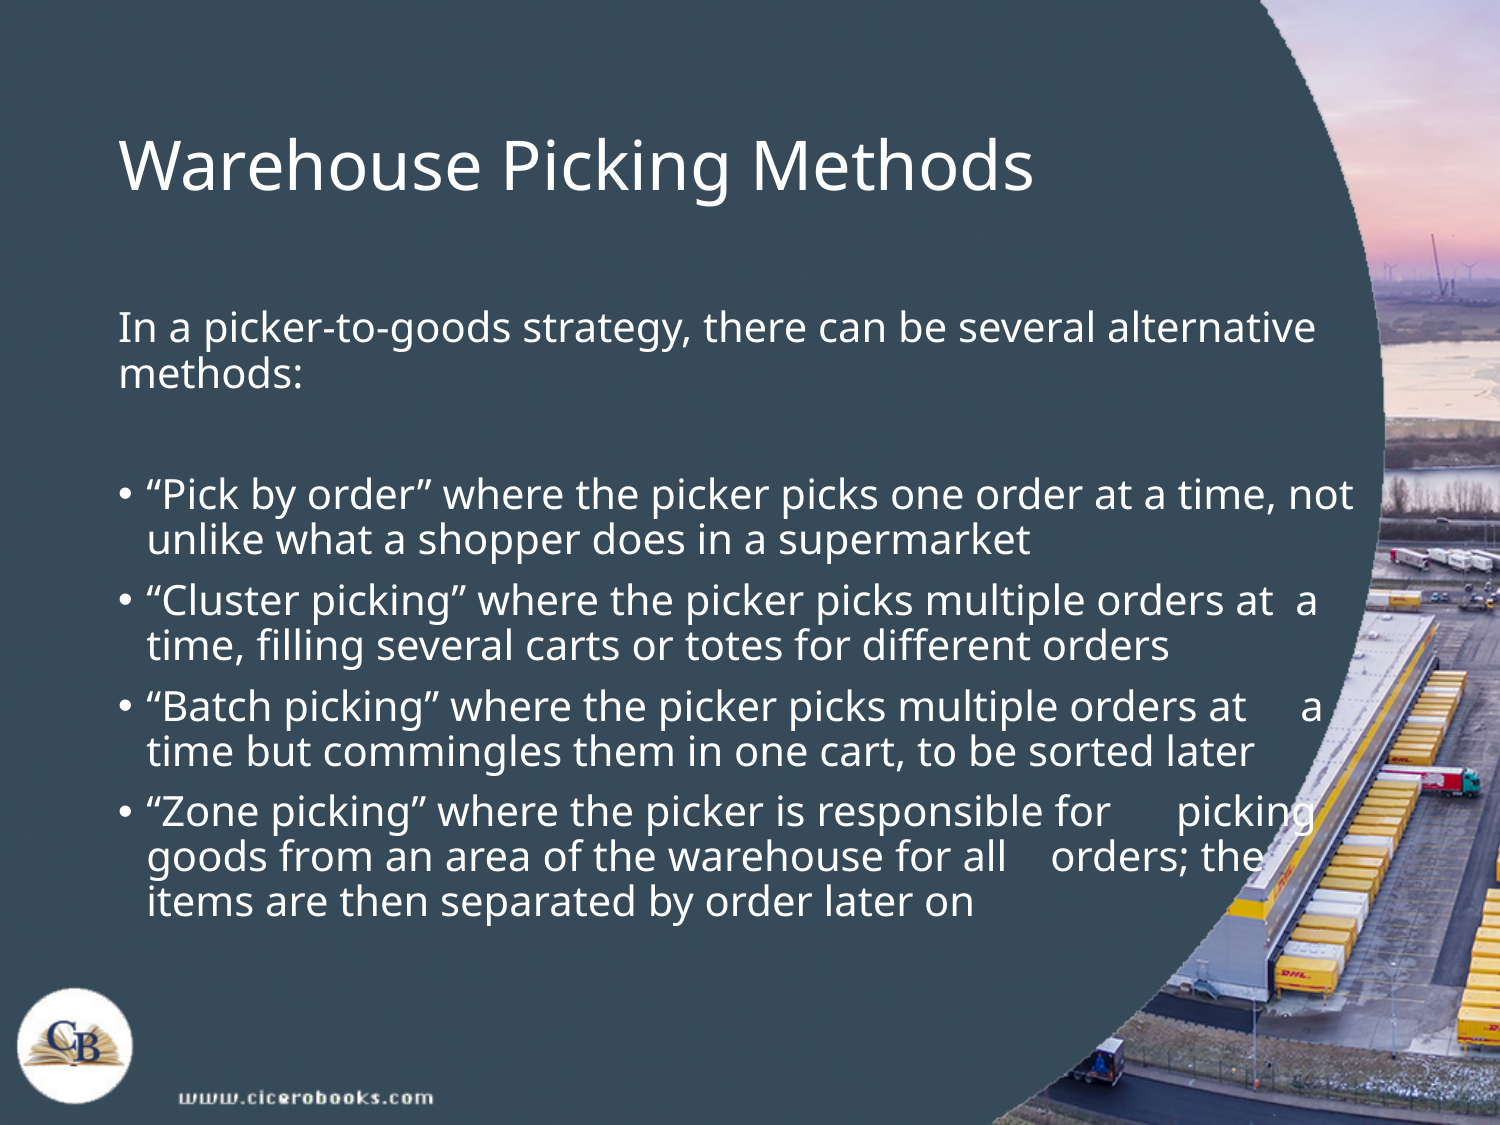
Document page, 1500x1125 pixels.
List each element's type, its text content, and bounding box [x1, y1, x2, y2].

picture [0, 0, 1500, 1125]
list In a picker-to-goods strategy, there can be several alternative methods: “Pick by order” where the picker picks one order at a time, not unlike what a shopper does in a supermarket “Cluster picking” where the picker picks multiple orders at a time, filling several carts or totes for different orders “Batch picking” where the picker picks multiple orders at a time but commingles them in one cart, to be sorted later “Zone picking” where the picker is responsible for picking goods from an area of the warehouse for all orders; the items are then separated by order later on [103, 299, 1397, 1014]
title Warehouse Picking Methods [103, 59, 1397, 278]
